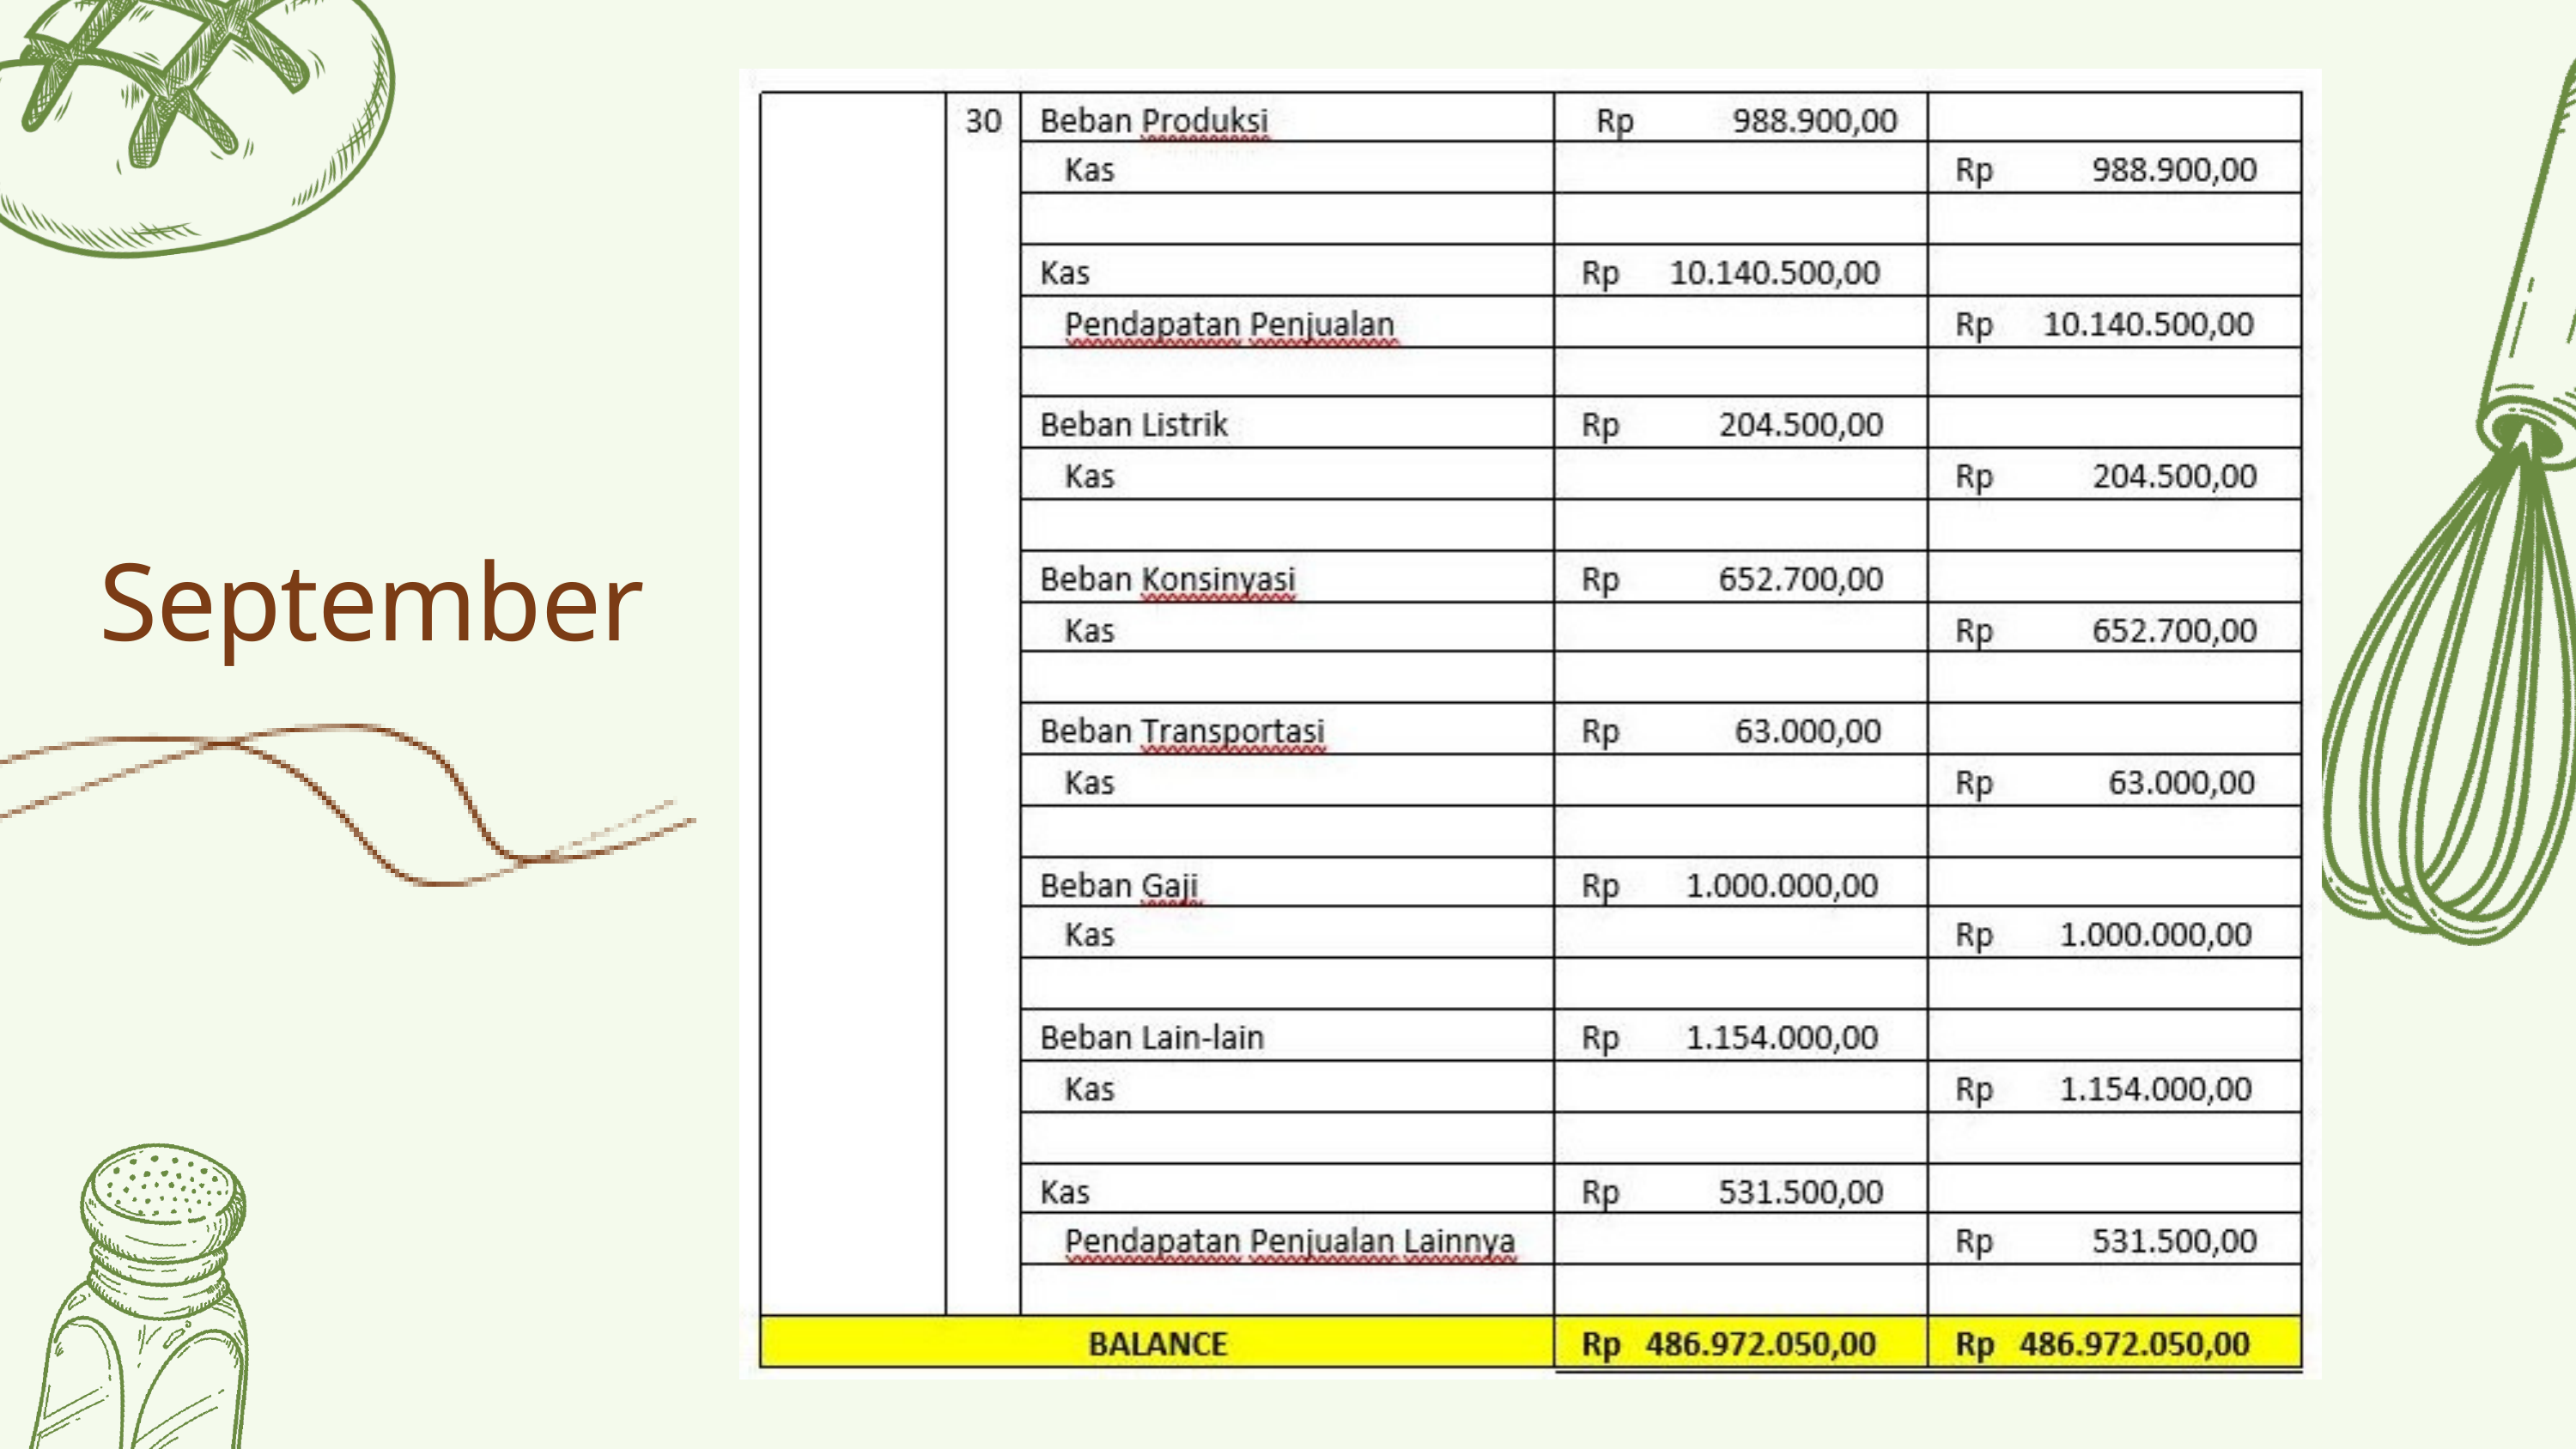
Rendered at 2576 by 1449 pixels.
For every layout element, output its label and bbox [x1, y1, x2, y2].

text_box [84, 245, 735, 307]
picture [739, 0, 2576, 1380]
picture [0, 1046, 477, 1449]
picture [0, 724, 697, 901]
text_box [0, 533, 809, 852]
picture [0, 0, 413, 276]
